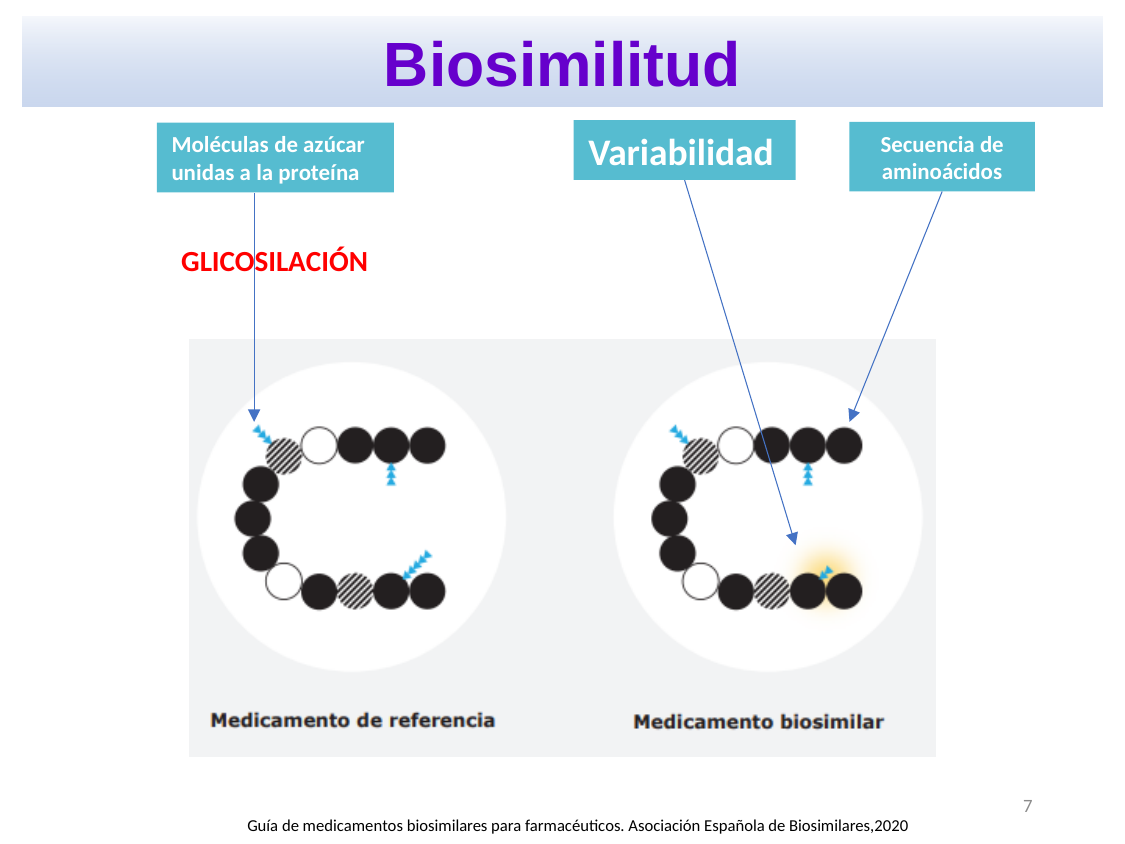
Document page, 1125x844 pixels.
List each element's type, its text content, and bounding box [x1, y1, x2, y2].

text_box Guía de medicamentos biosimilares para farmacéuticos. Asociación Española de Biosimilares,2020 [232, 806, 943, 842]
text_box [849, 192, 943, 422]
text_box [684, 180, 796, 546]
text_box Secuencia de aminoácidos [849, 121, 1035, 192]
text_box GLICOSILACIÓN [166, 234, 254, 285]
text_box Moléculas de azúcar unidas a la proteína [156, 122, 394, 193]
text_box GLICOSILACIÓN [255, 234, 385, 285]
picture [189, 339, 936, 757]
slide_number 7 [794, 782, 1048, 827]
text_box Biosimilitud [22, 16, 1103, 107]
text_box Variabilidad [573, 120, 796, 180]
